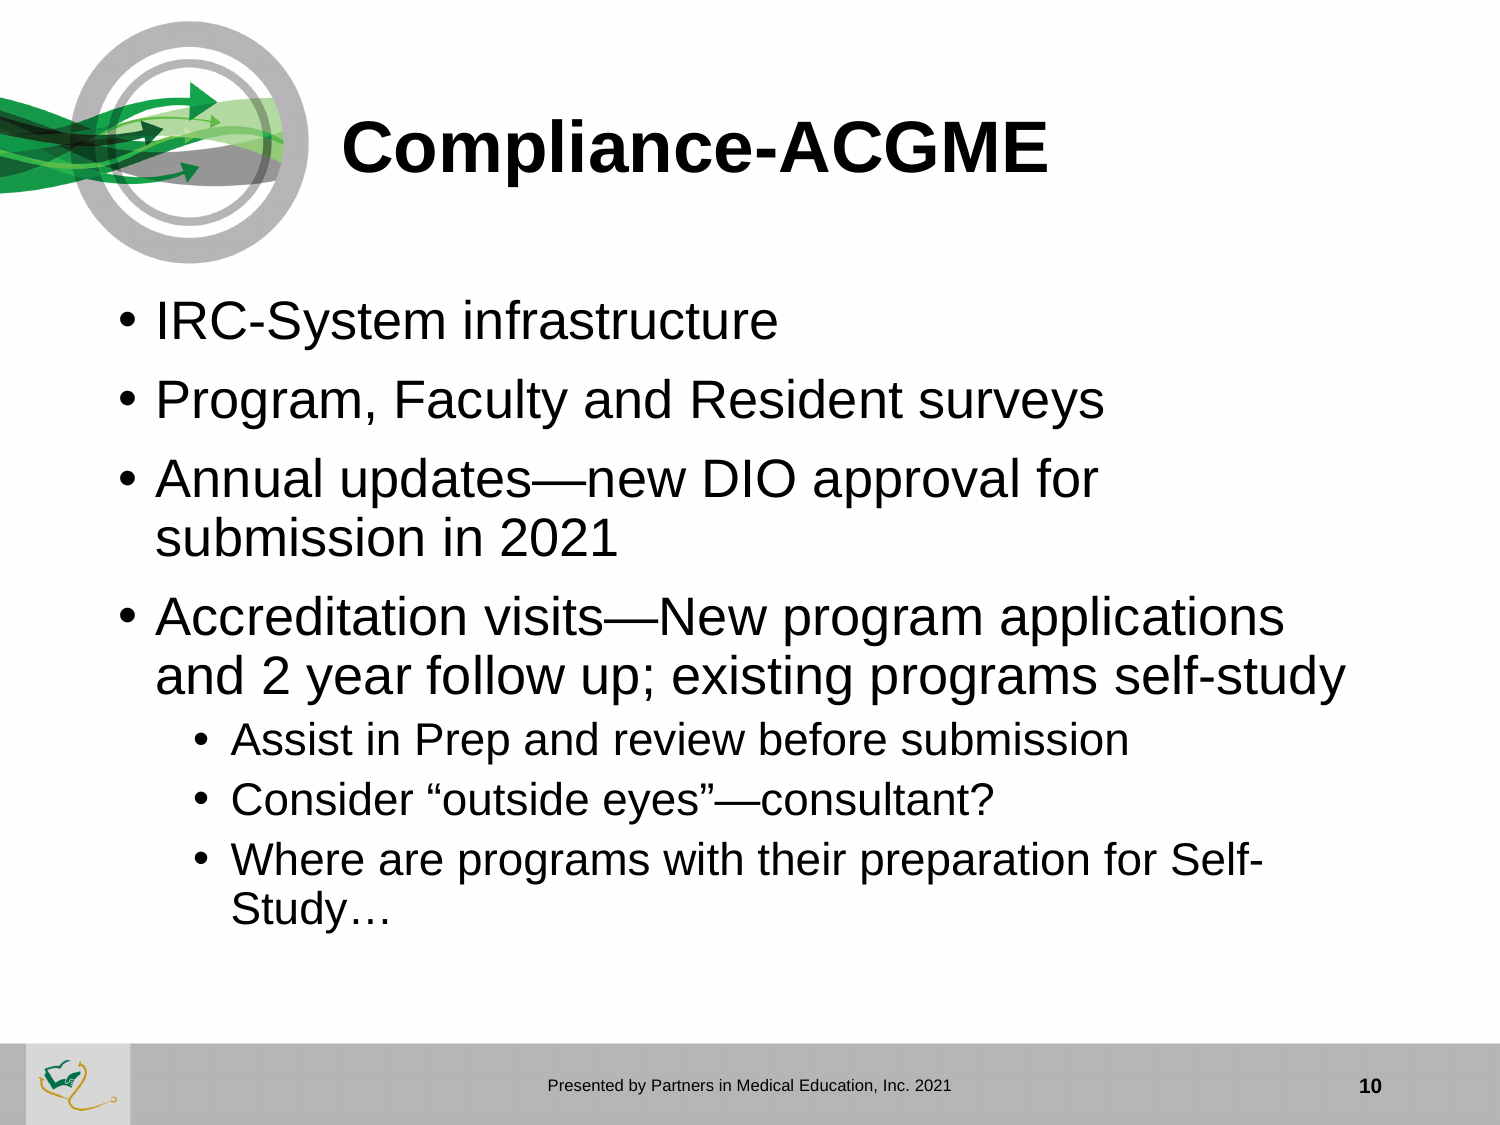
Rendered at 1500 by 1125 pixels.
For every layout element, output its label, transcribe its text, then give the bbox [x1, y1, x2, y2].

title Compliance-ACGME [326, 40, 1397, 258]
slide_number 10 [1059, 1055, 1397, 1116]
footer Presented by Partners in Medical Education, Inc. 2021 [496, 1055, 1004, 1116]
list IRC-System infrastructure Program, Faculty and Resident surveys Annual updates—new DIO approval for submission in 2021 Accreditation visits—New program applications and 2 year follow up; existing programs self-study Assist in Prep and review before submission Consider “outside eyes”—consultant? Where are programs with their preparation for Self-Study… [103, 285, 1397, 1014]
picture [0, 0, 1500, 1125]
